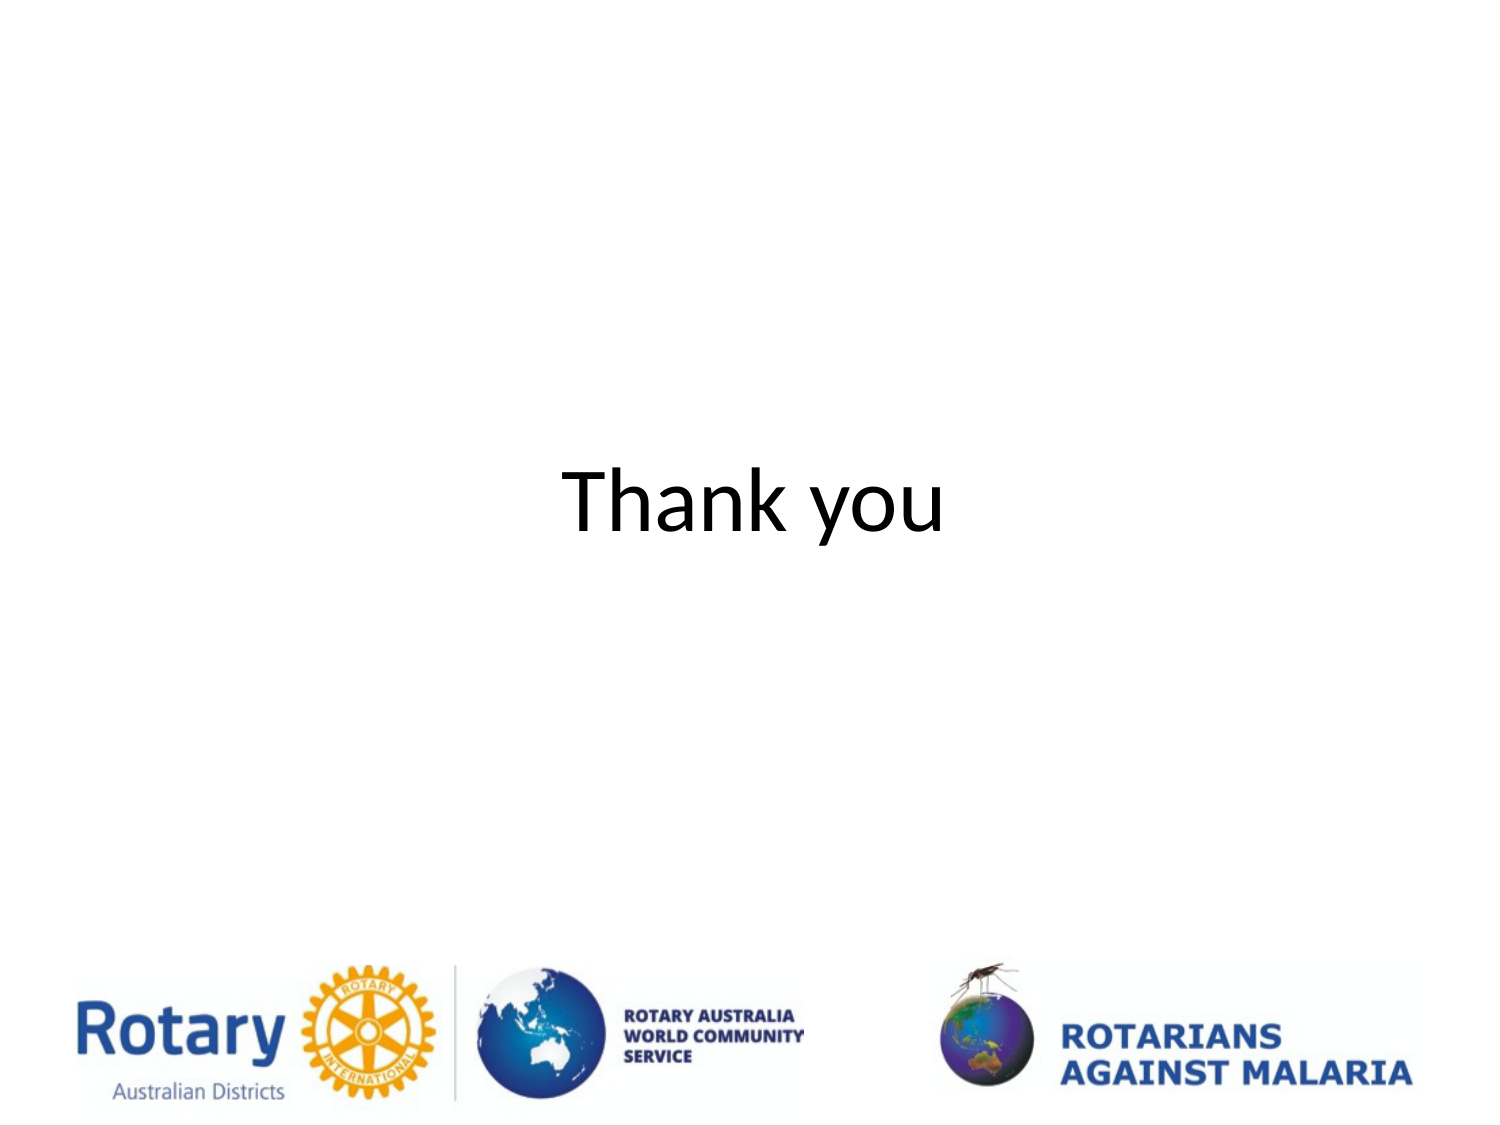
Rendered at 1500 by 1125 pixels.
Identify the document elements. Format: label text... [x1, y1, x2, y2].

picture [75, 965, 804, 1120]
title Thank you [79, 401, 1430, 590]
picture [929, 955, 1425, 1094]
